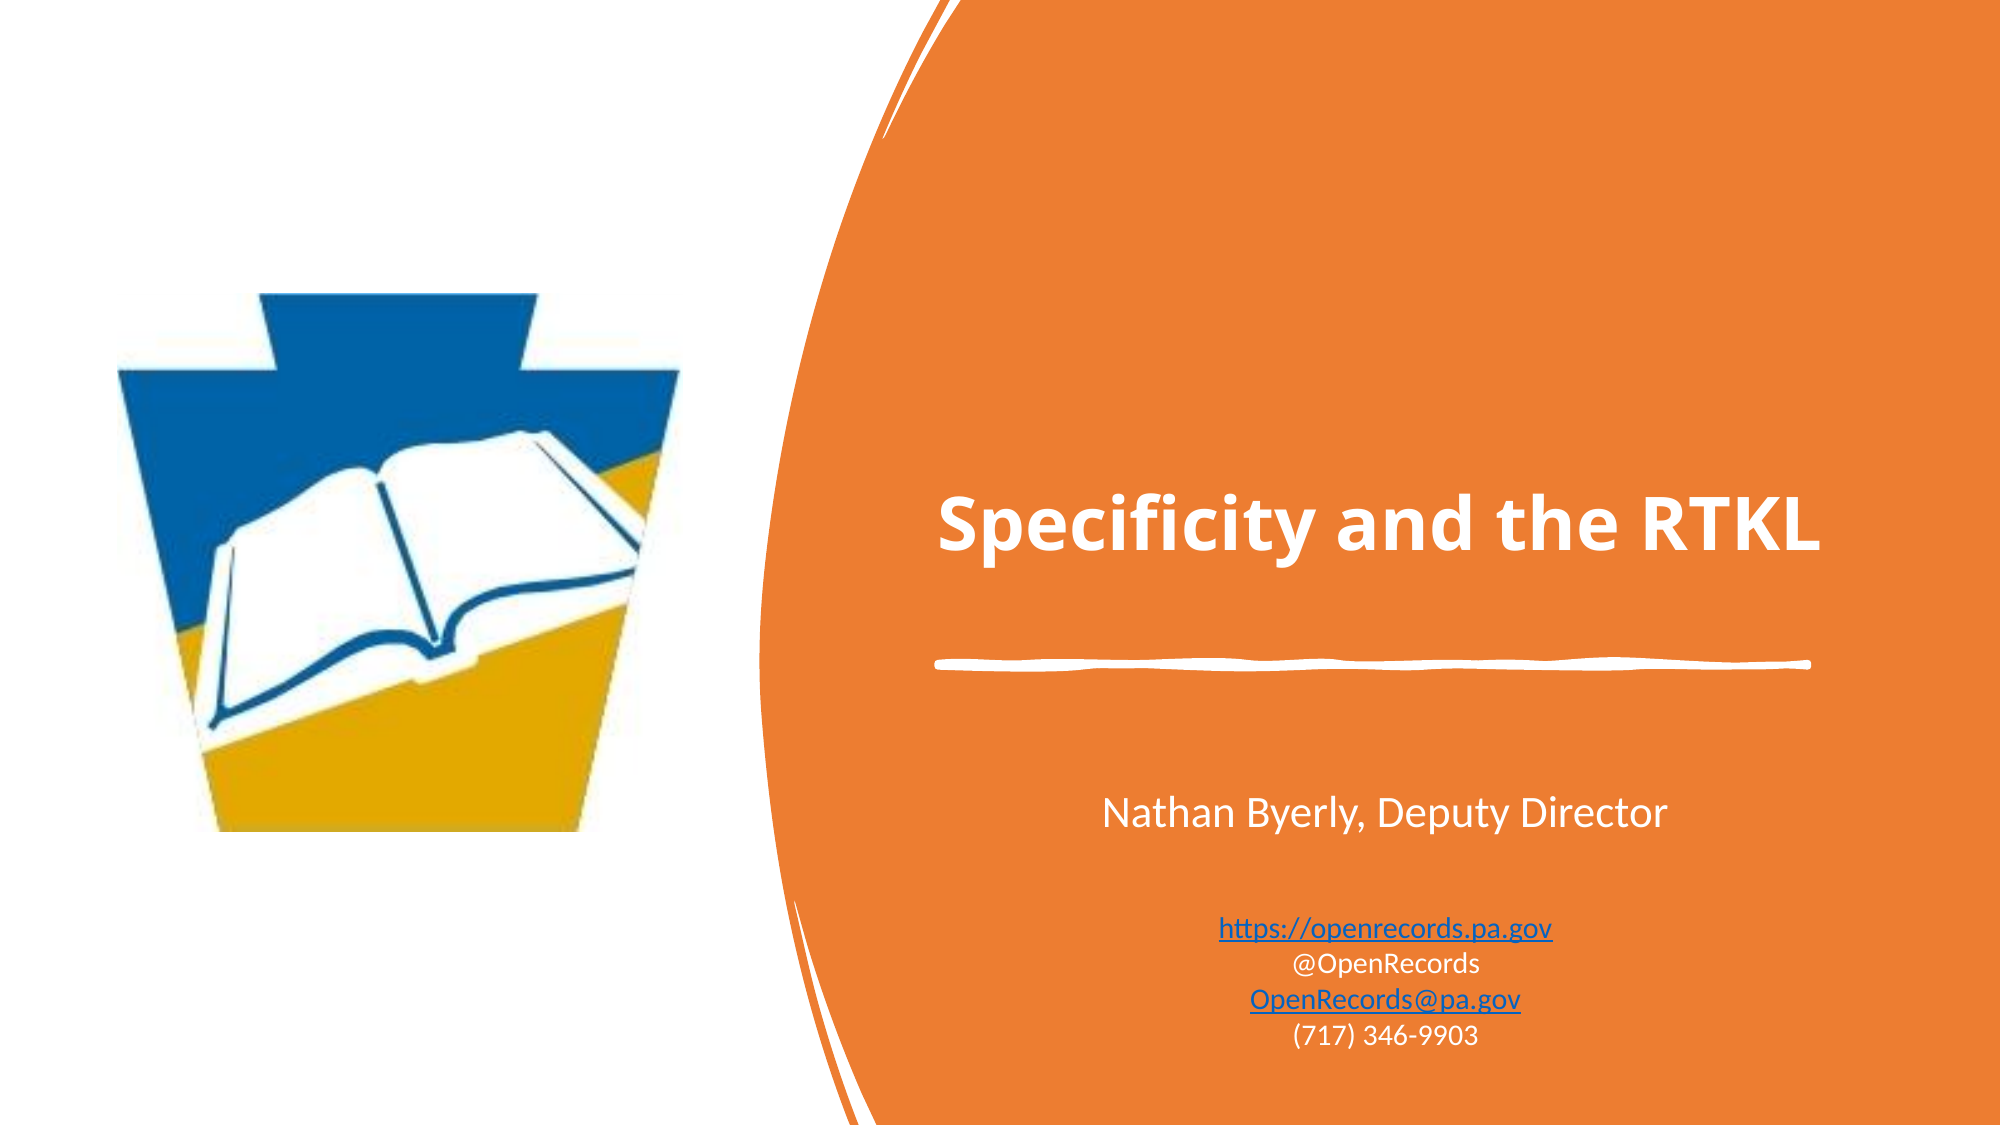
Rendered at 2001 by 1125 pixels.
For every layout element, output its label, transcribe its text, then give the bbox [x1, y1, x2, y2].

text_box [889, 0, 960, 125]
title Specificity and the RTKL [922, 425, 1849, 664]
text_box [0, 0, 939, 1125]
text_box [936, 659, 1809, 670]
subtitle Nathan Byerly, Deputy Director https://openrecords.pa.gov @OpenRecords OpenRecords@pa.gov (717) 346-9903 [922, 775, 1849, 1062]
text_box [759, 0, 2000, 1125]
picture [117, 293, 683, 832]
